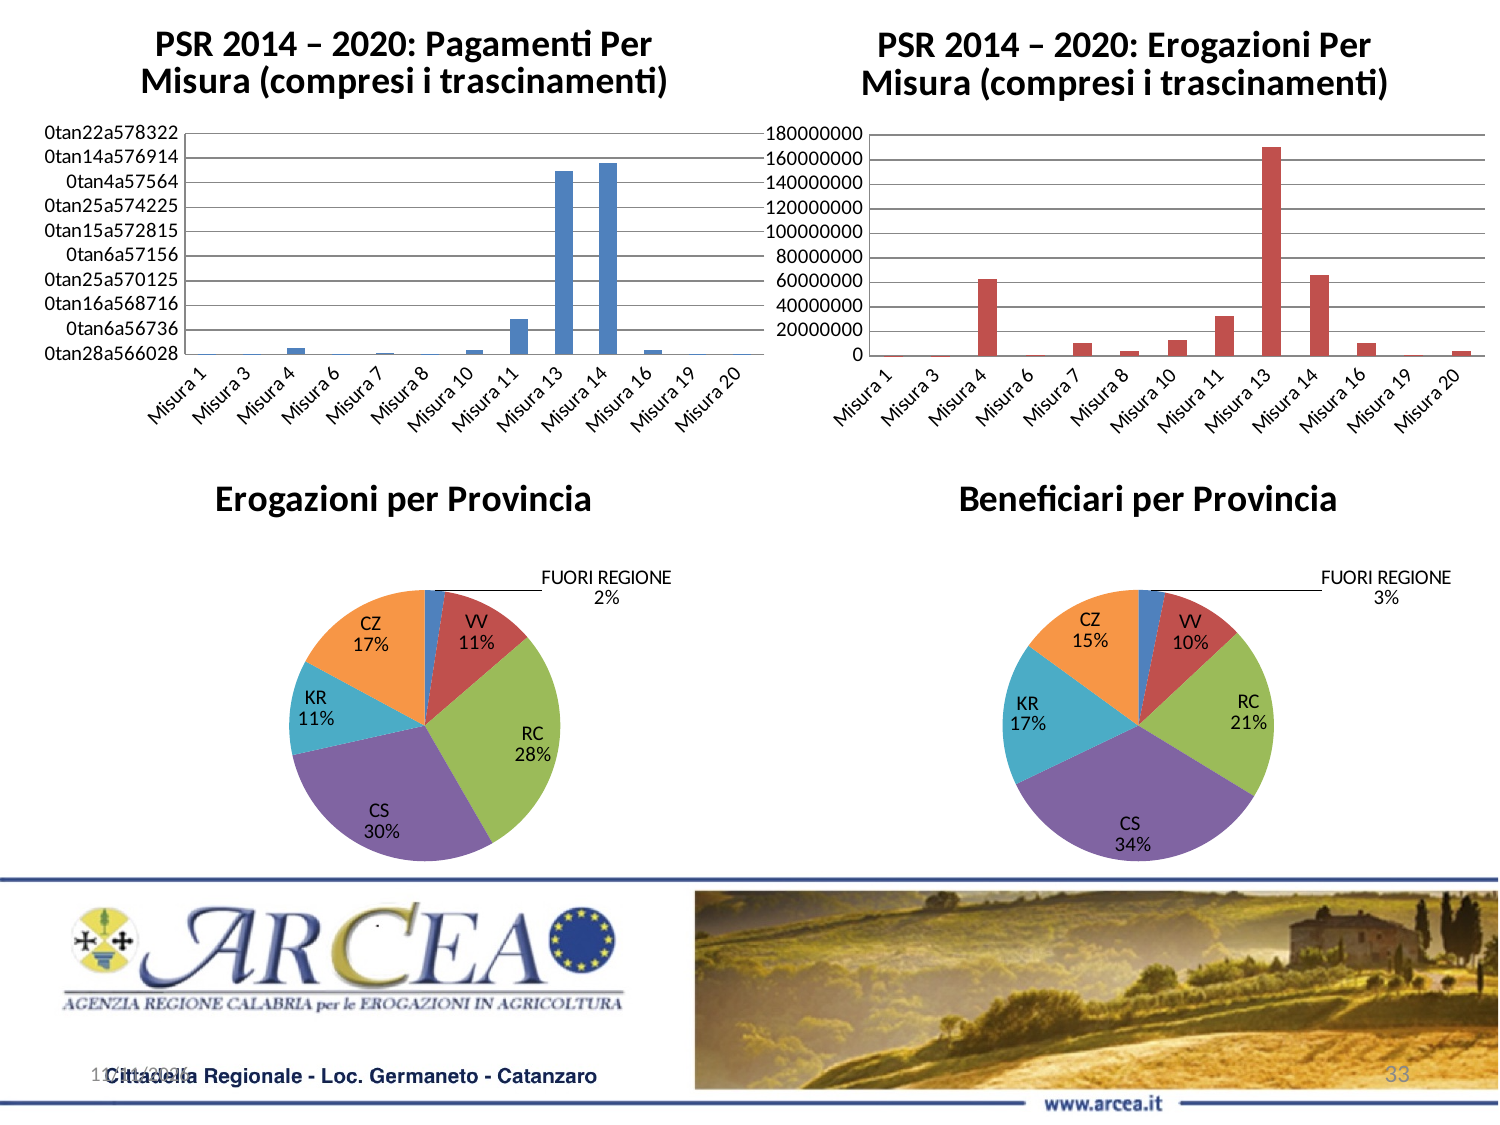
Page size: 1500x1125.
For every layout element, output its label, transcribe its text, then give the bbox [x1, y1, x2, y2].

chart [0, 455, 1500, 870]
slide_number 33 [1074, 1042, 1425, 1103]
picture [0, 871, 1499, 1125]
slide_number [75, 1042, 425, 1103]
chart [29, 0, 1500, 452]
